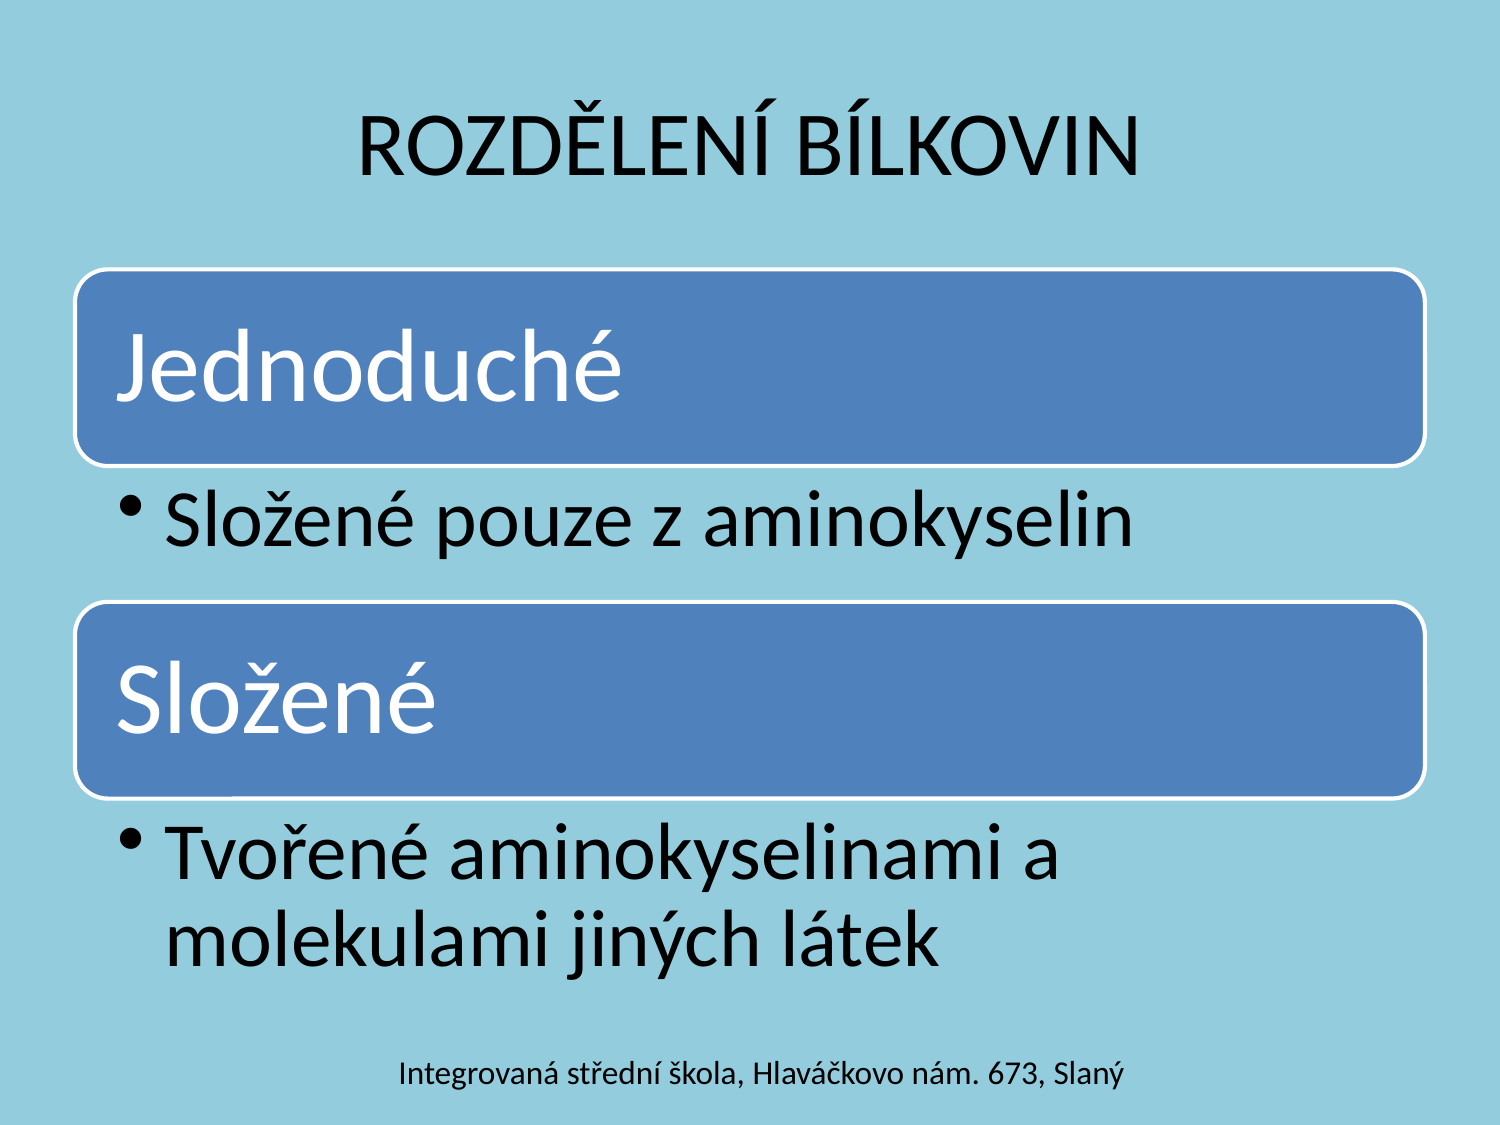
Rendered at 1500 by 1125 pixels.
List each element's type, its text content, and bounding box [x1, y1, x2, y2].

title ROZDĚLENÍ BÍLKOVIN [75, 45, 1425, 233]
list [74, 262, 1426, 1006]
footer Integrovaná střední škola, Hlaváčkovo nám. 673, Slaný [336, 1046, 1188, 1125]
